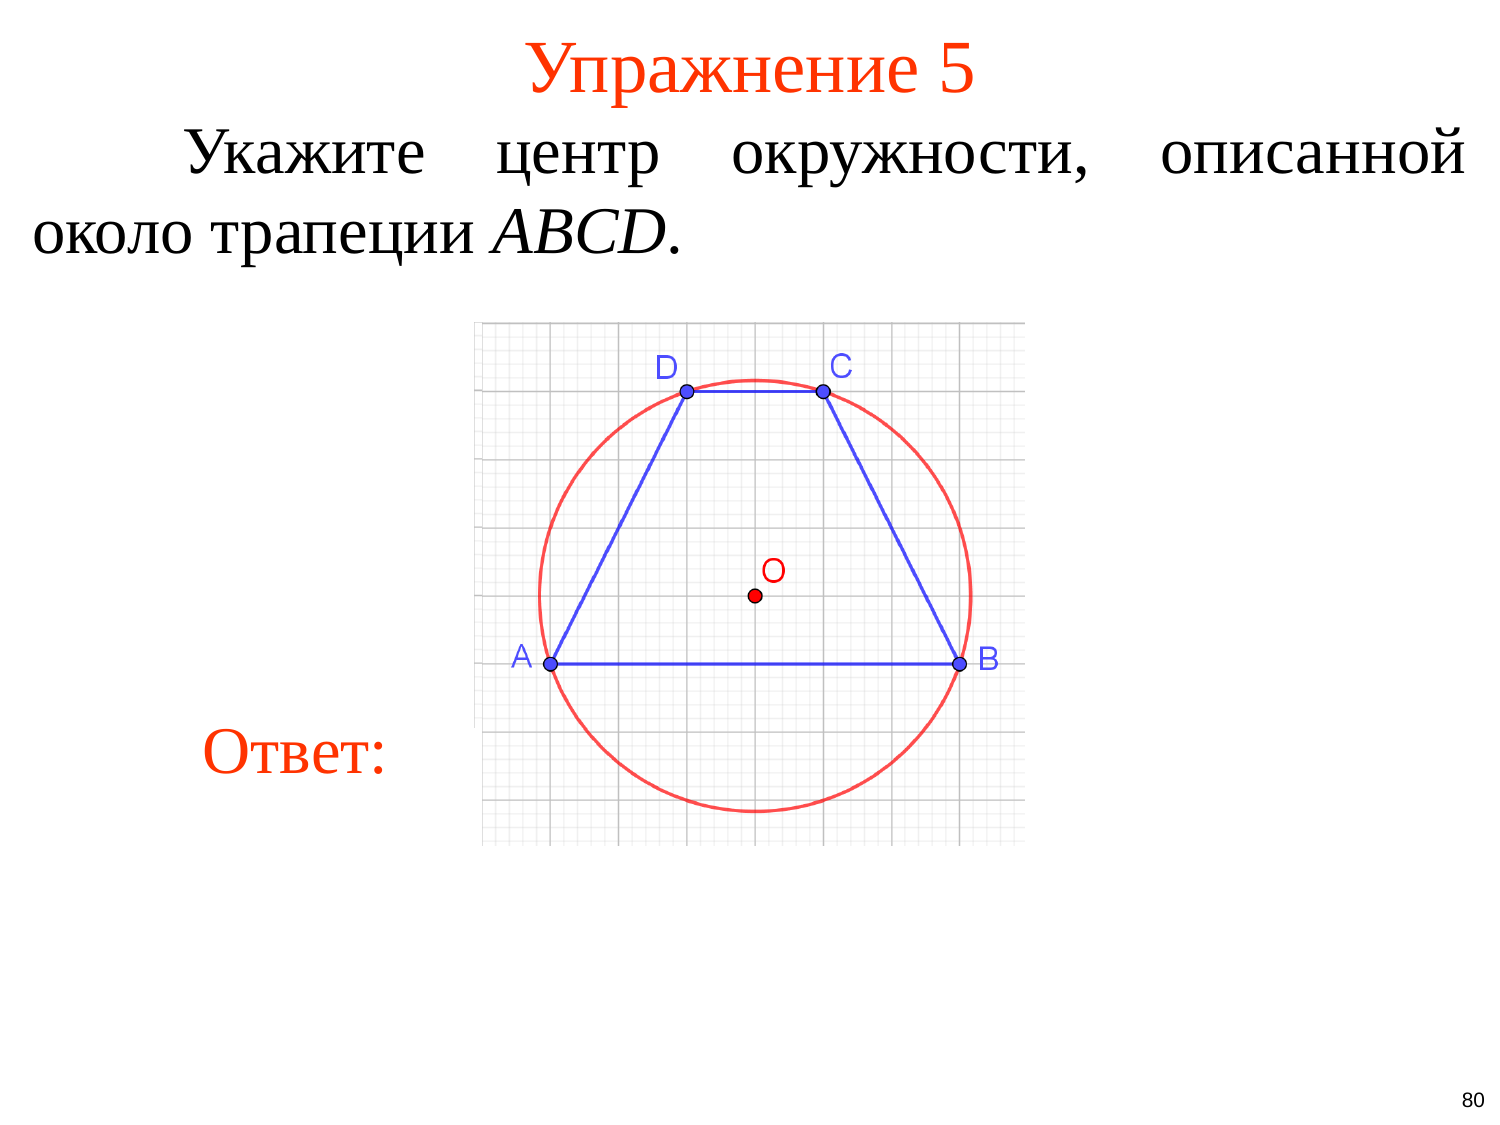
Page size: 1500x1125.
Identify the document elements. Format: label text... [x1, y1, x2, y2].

title Упражнение 5 [112, 24, 1388, 99]
text_box Укажите центр окружности, описанной около трапеции ABCD. [17, 99, 1483, 275]
text_box 80 [1417, 1079, 1500, 1125]
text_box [37, 322, 1026, 847]
